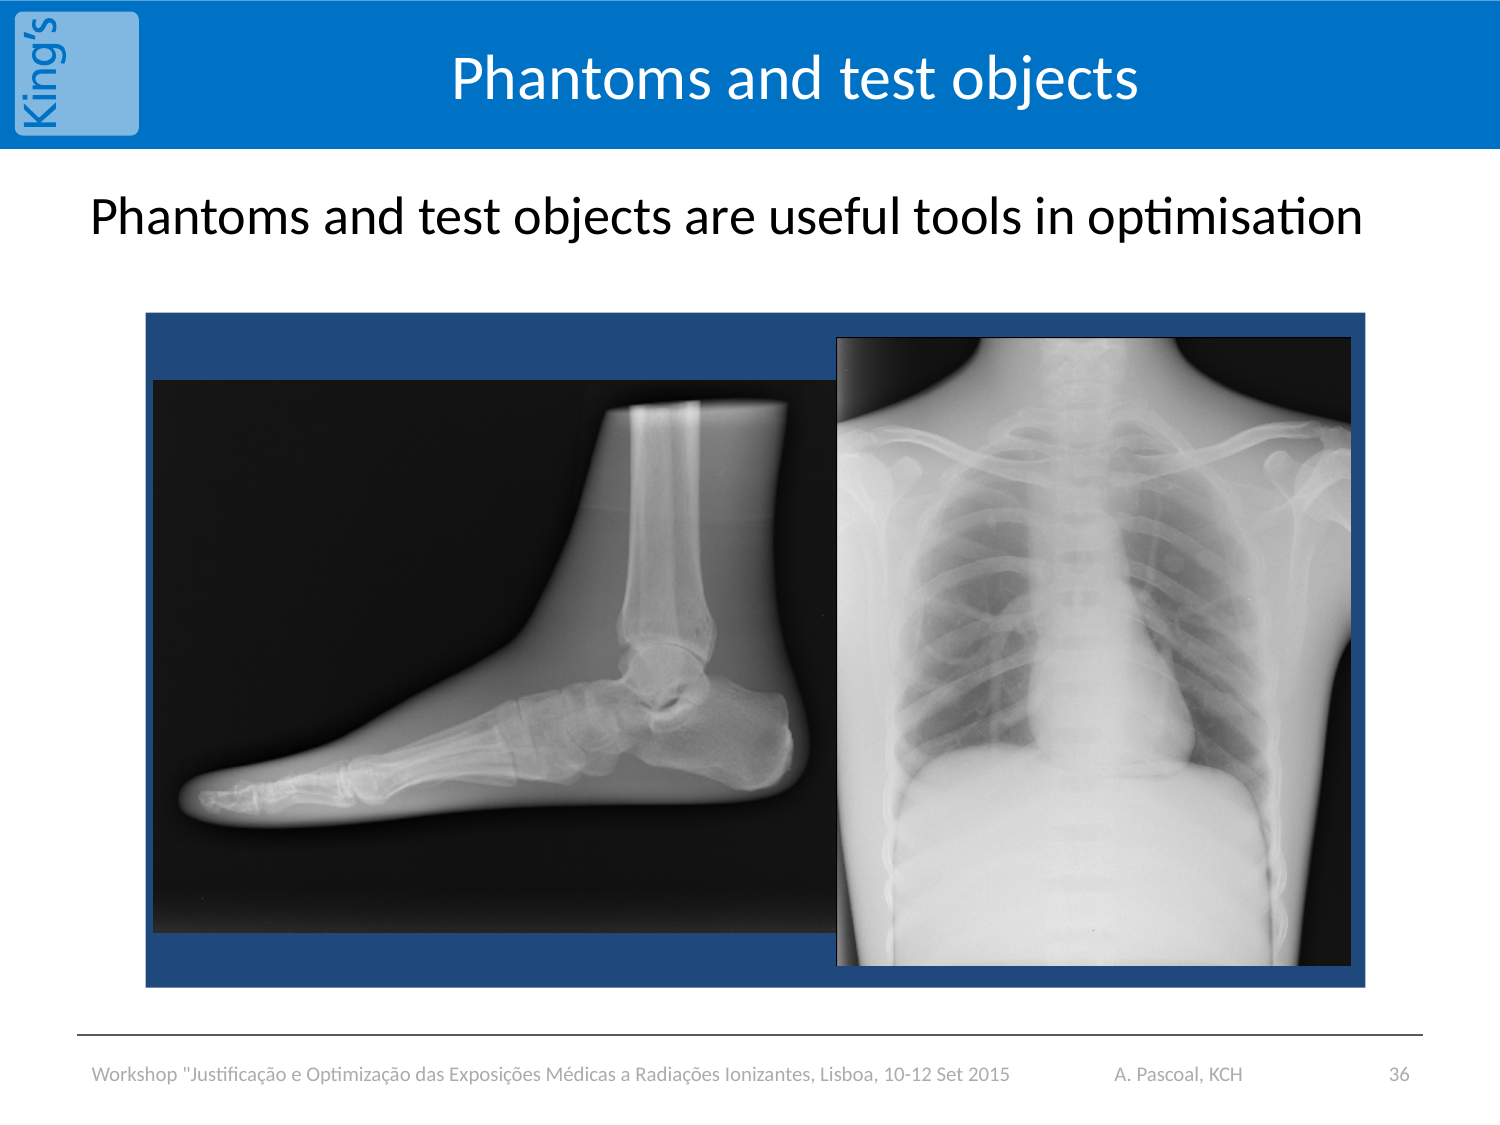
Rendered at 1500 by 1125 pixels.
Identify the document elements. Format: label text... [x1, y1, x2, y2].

slide_number 36 [1364, 1042, 1425, 1103]
title Phantoms and test objects [169, 27, 1422, 120]
list Phantoms and test objects are useful tools in optimisation [75, 172, 1425, 1005]
footer Workshop "Justificação e Optimização das Exposições Médicas a Radiações Ionizantes, Lisboa, 10-12 Set 2015 A. Pascoal, KCH [76, 1042, 1353, 1103]
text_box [145, 312, 1366, 988]
